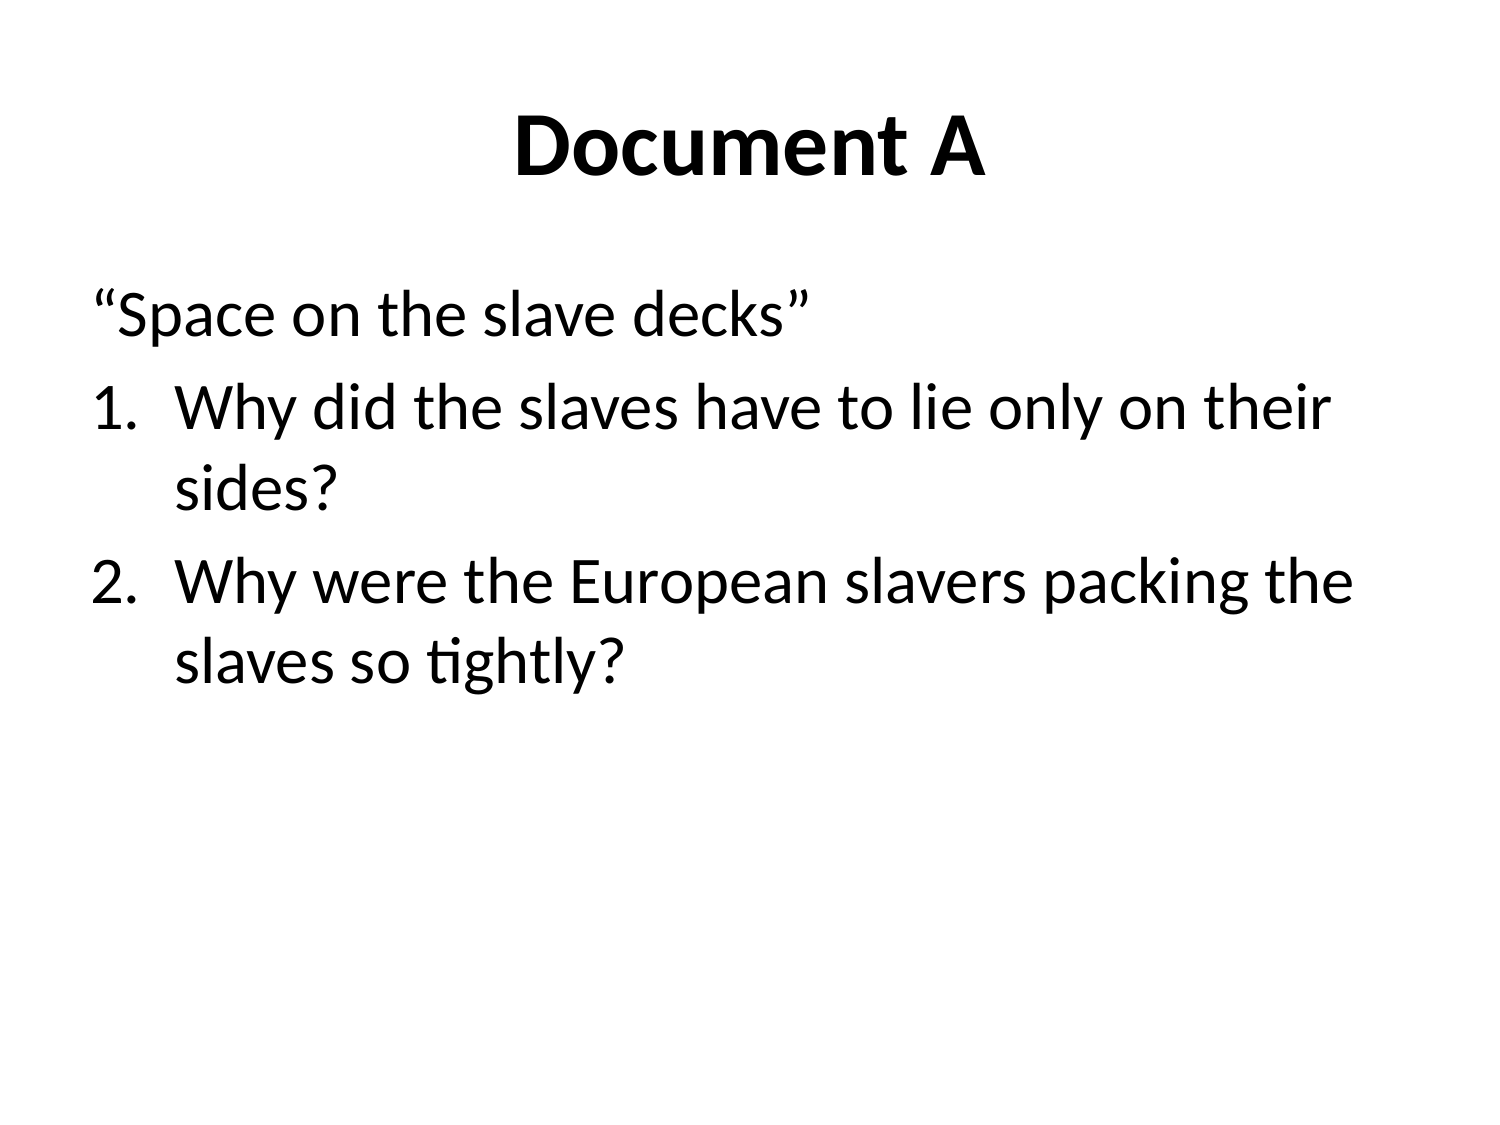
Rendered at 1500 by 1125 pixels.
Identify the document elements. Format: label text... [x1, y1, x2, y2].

list “Space on the slave decks” Why did the slaves have to lie only on their sides? Why were the European slavers packing the slaves so tightly? [75, 262, 1425, 1005]
title Document A [75, 45, 1425, 233]
